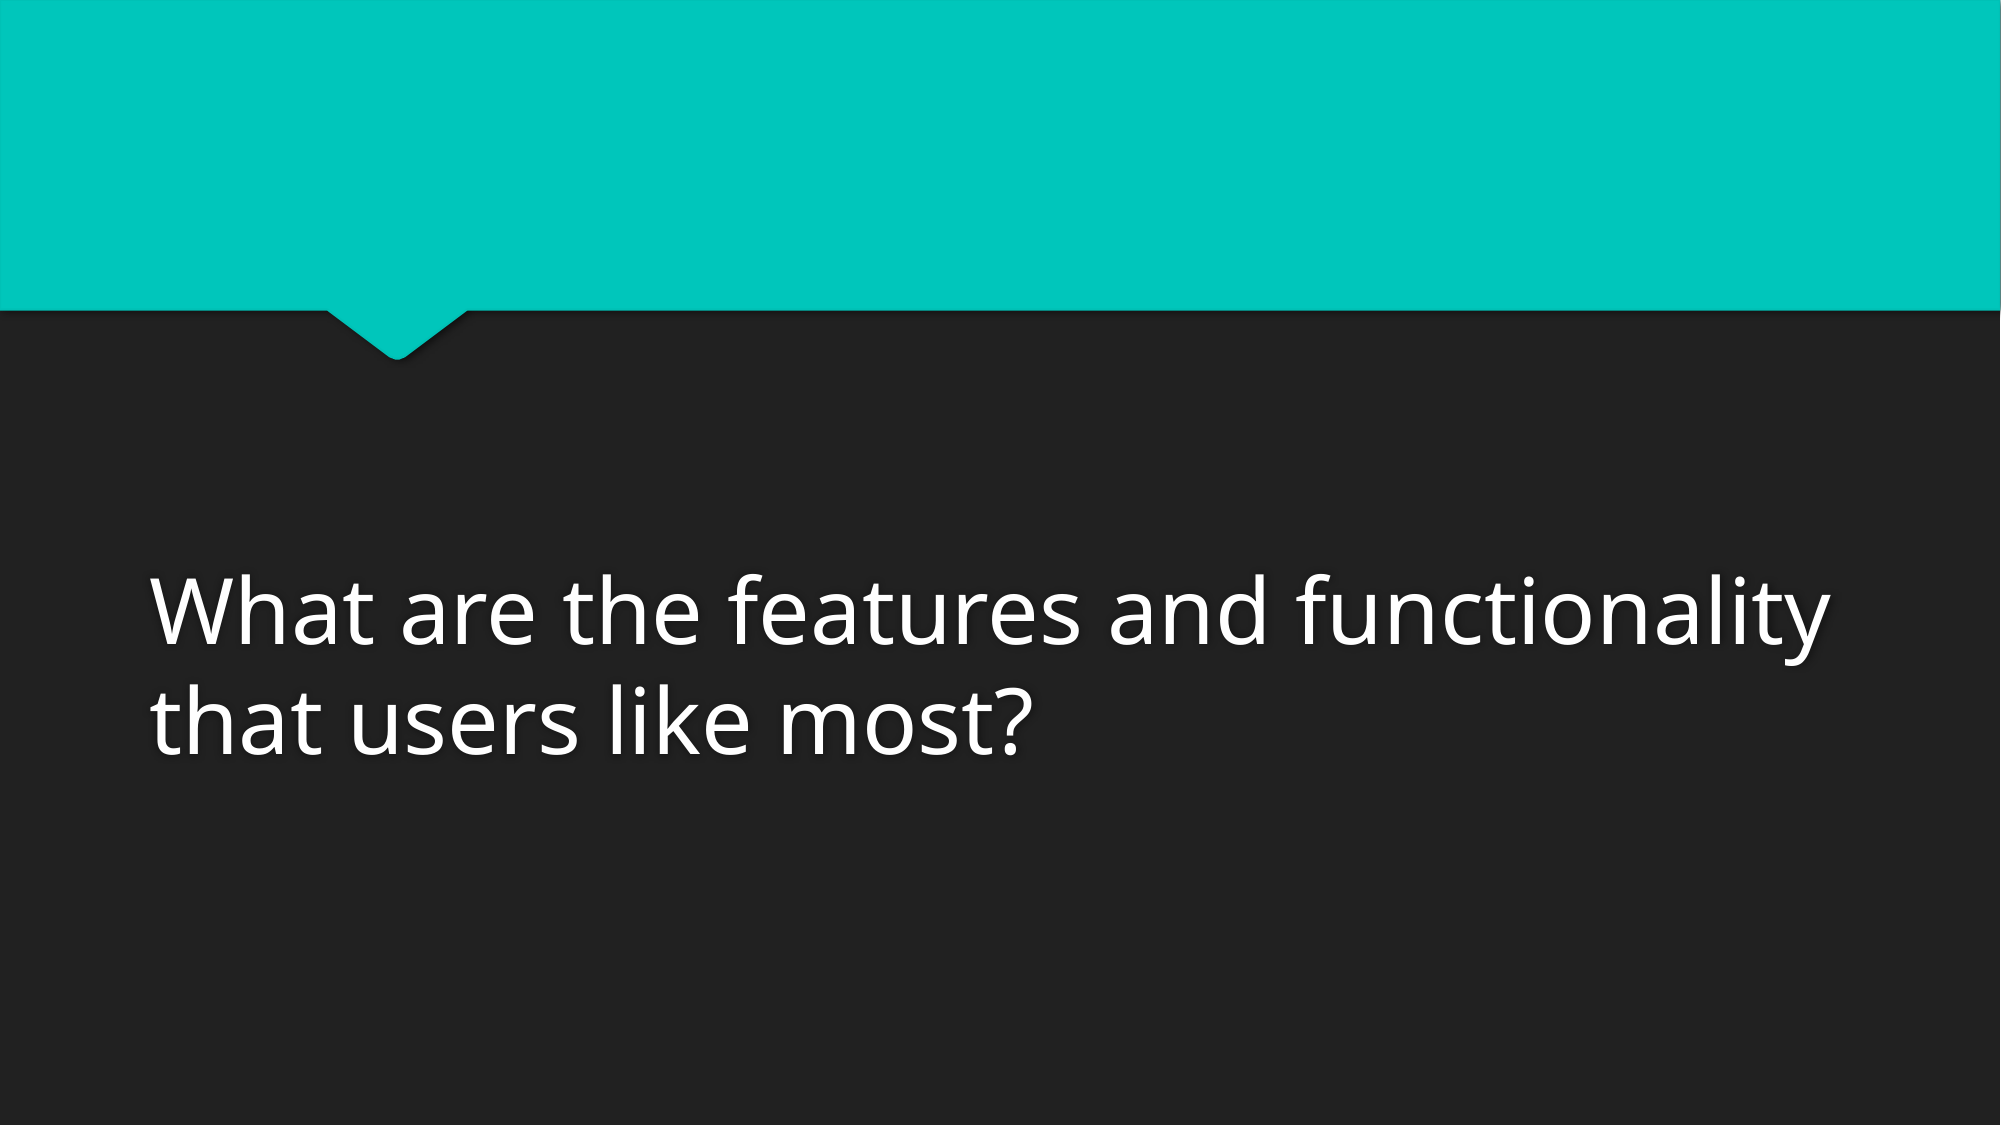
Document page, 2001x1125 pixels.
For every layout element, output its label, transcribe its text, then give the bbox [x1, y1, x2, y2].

list What are the features and functionality that users like most? [134, 364, 1866, 962]
